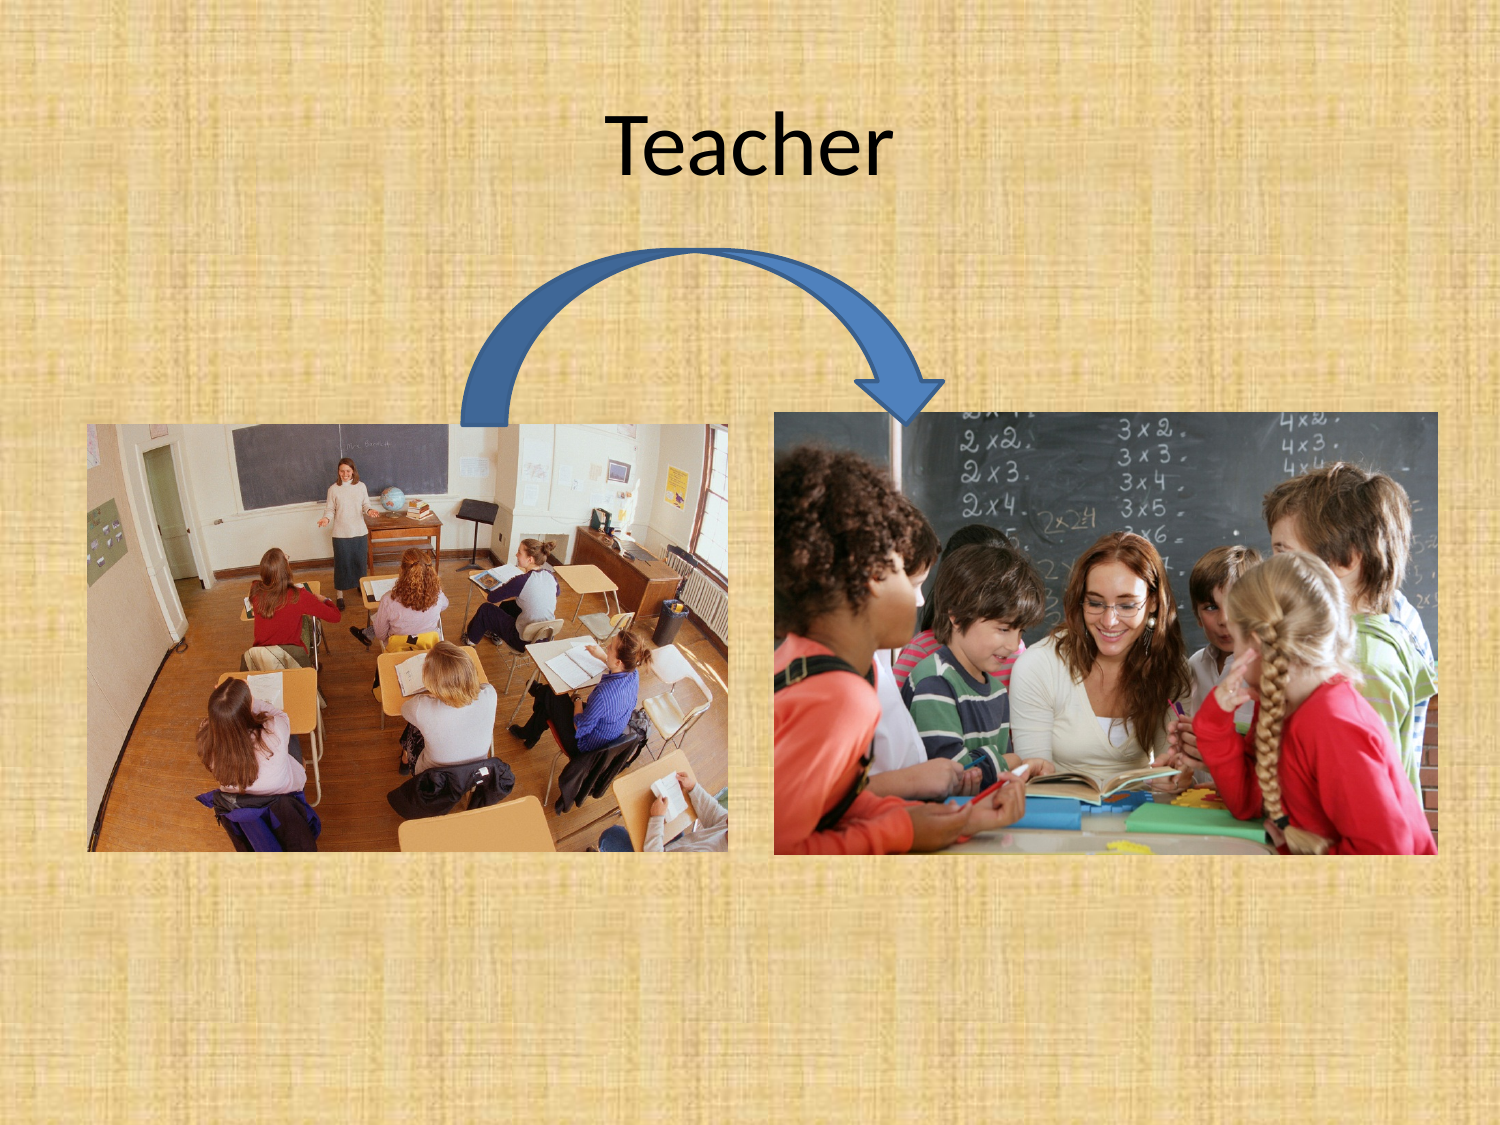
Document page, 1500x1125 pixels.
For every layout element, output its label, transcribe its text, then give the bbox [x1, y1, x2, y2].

title Teacher [75, 45, 1425, 233]
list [774, 412, 1438, 855]
text_box [460, 247, 946, 423]
picture [0, 0, 1500, 1125]
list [87, 424, 728, 852]
